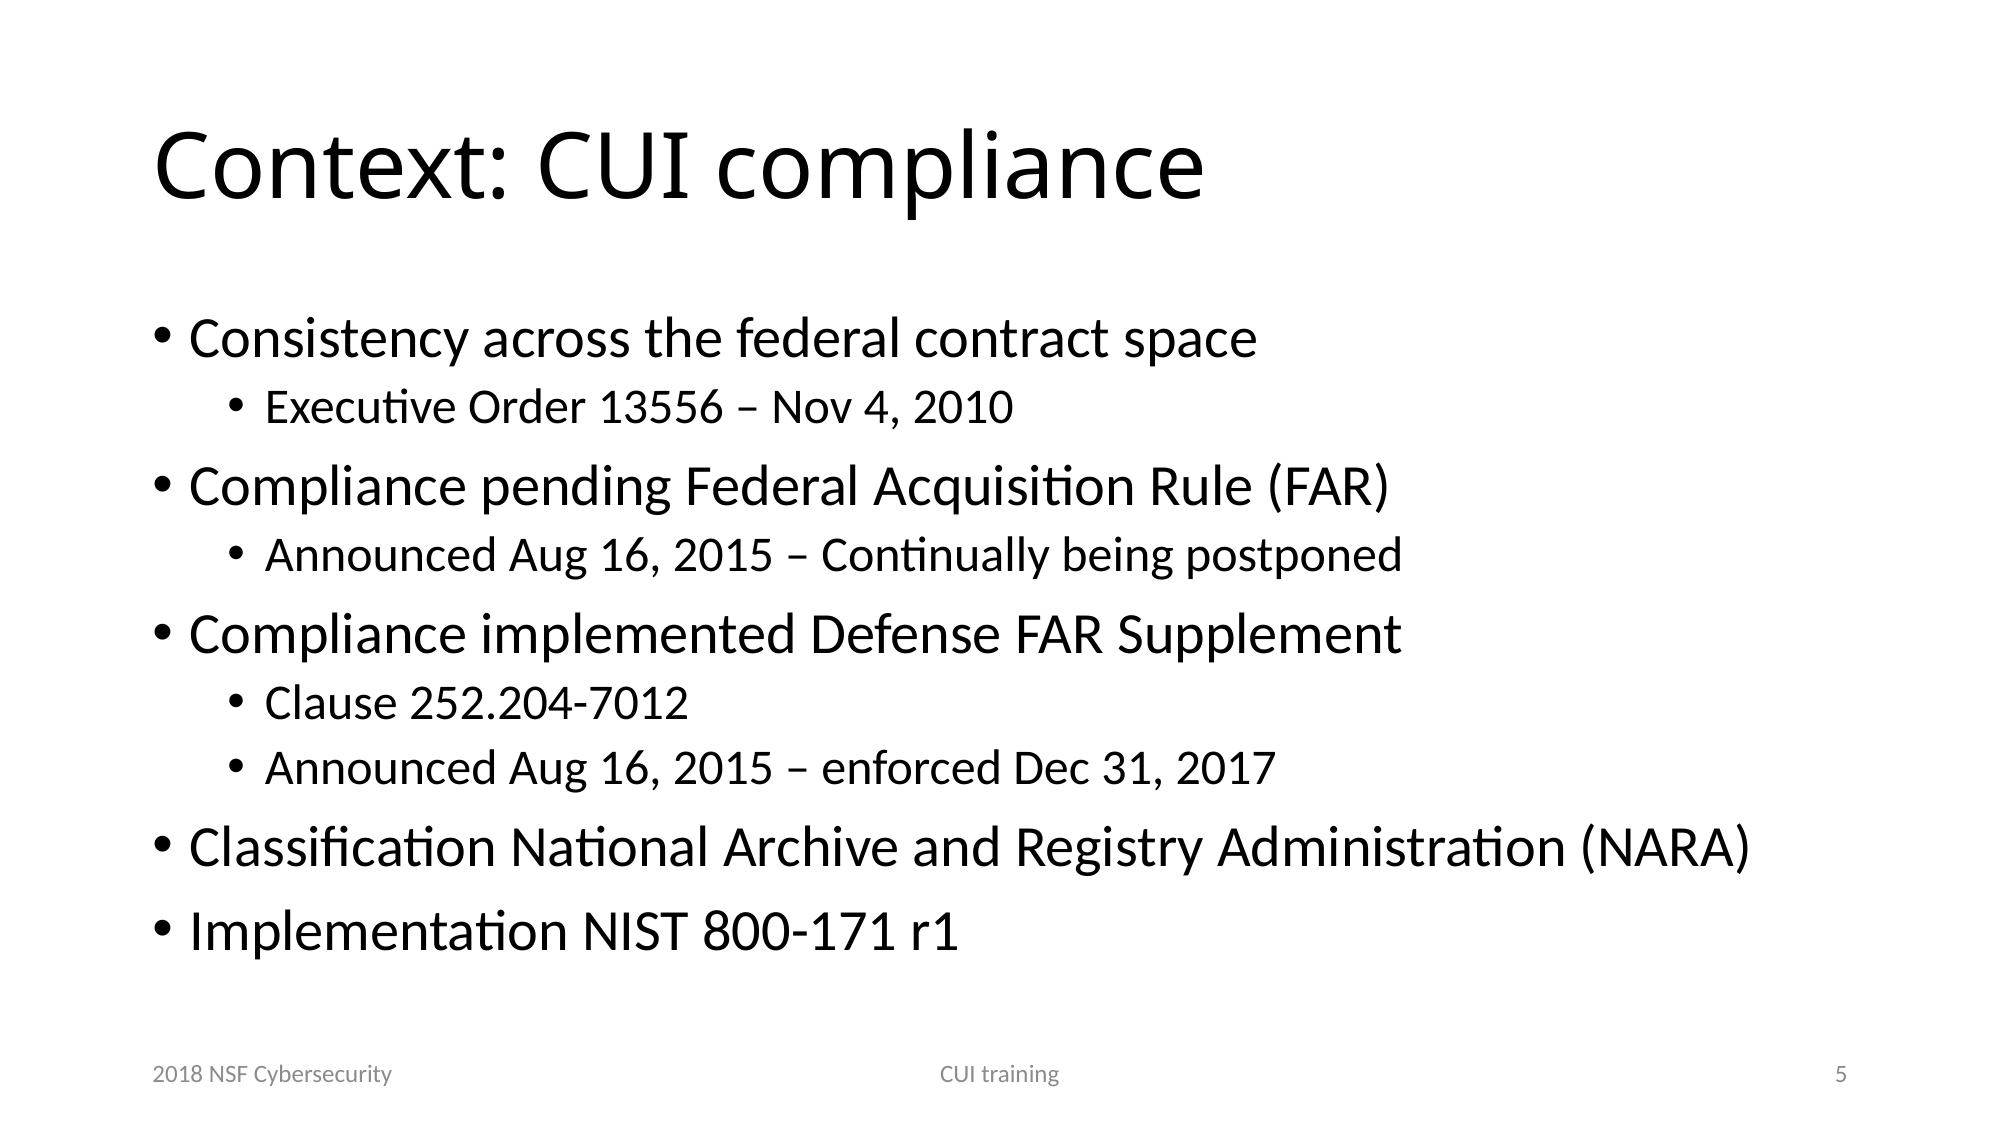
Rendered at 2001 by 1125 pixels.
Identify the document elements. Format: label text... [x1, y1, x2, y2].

footer CUI training [662, 1042, 1338, 1103]
slide_number 5 [1412, 1042, 1863, 1103]
list Consistency across the federal contract space Executive Order 13556 – Nov 4, 2010 Compliance pending Federal Acquisition Rule (FAR) Announced Aug 16, 2015 – Continually being postponed Compliance implemented Defense FAR Supplement Clause 252.204-7012 Announced Aug 16, 2015 – enforced Dec 31, 2017 Classification National Archive and Registry Administration (NARA) Implementation NIST 800-171 r1 [137, 299, 1863, 1014]
title Context: CUI compliance [137, 59, 1863, 278]
slide_number 2018 NSF Cybersecurity [137, 1042, 588, 1103]
